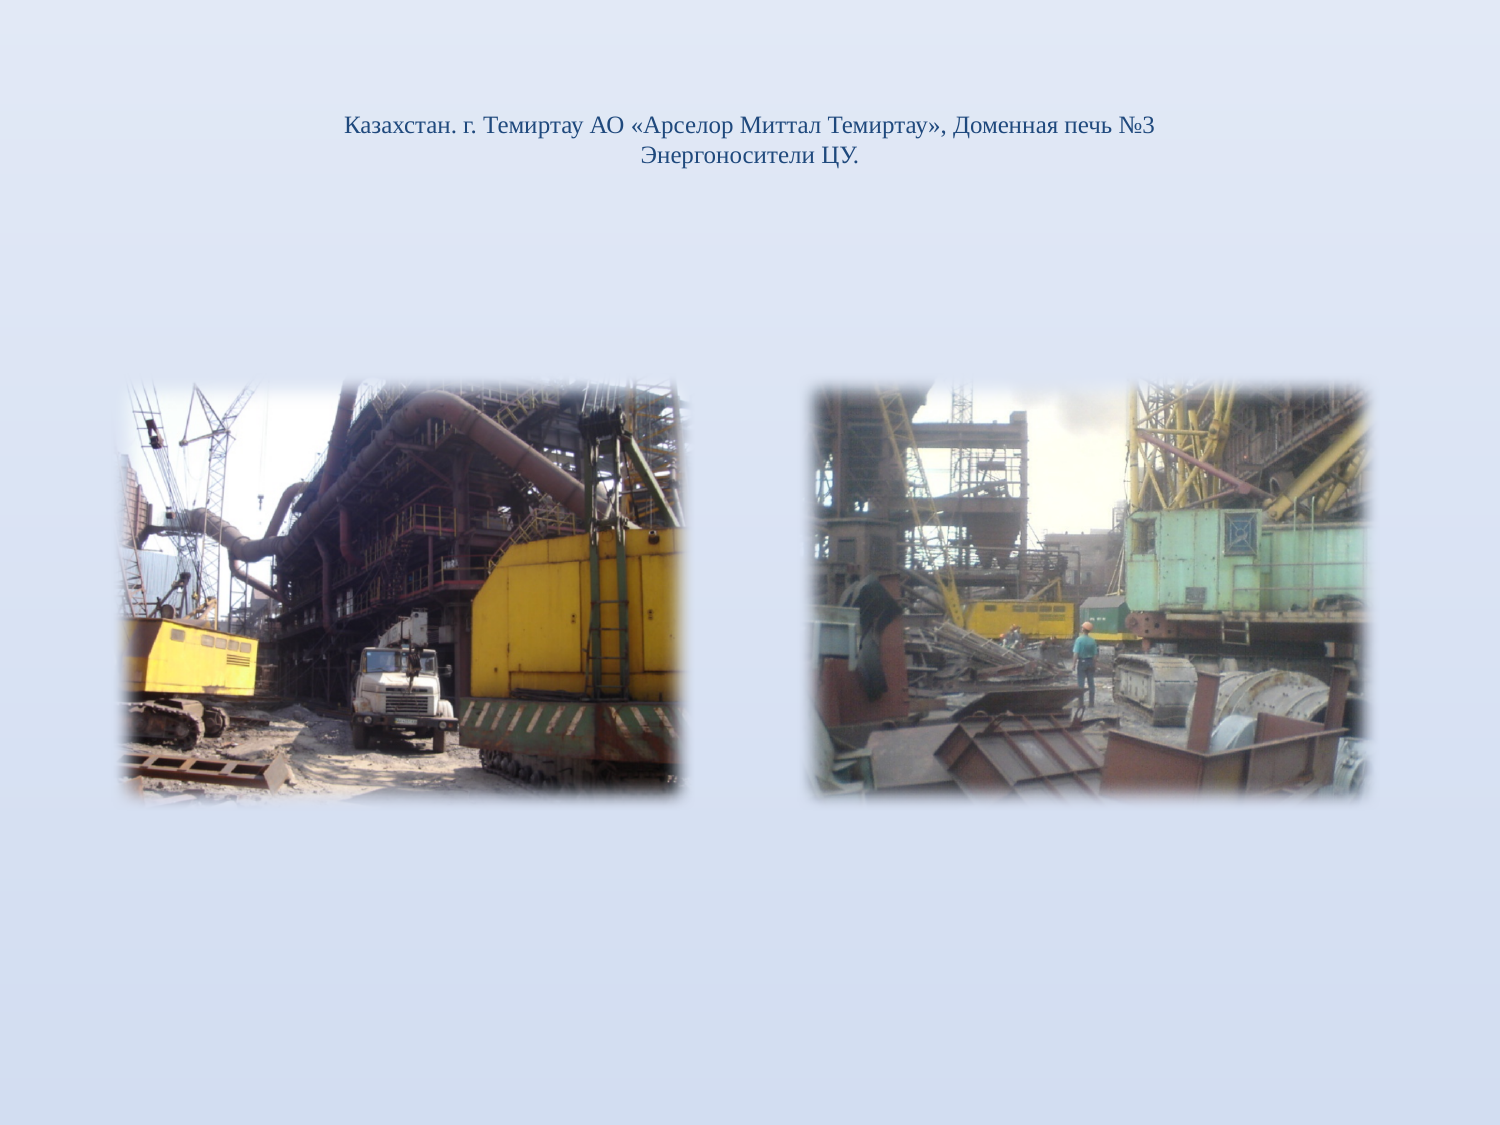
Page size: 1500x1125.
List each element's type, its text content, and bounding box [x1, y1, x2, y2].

picture [111, 373, 695, 811]
title Казахстан. г. Темиртау АО «Арселор Миттал Темиртау», Доменная печь №3 Энергоносители ЦУ. [75, 45, 1425, 233]
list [796, 373, 1381, 811]
